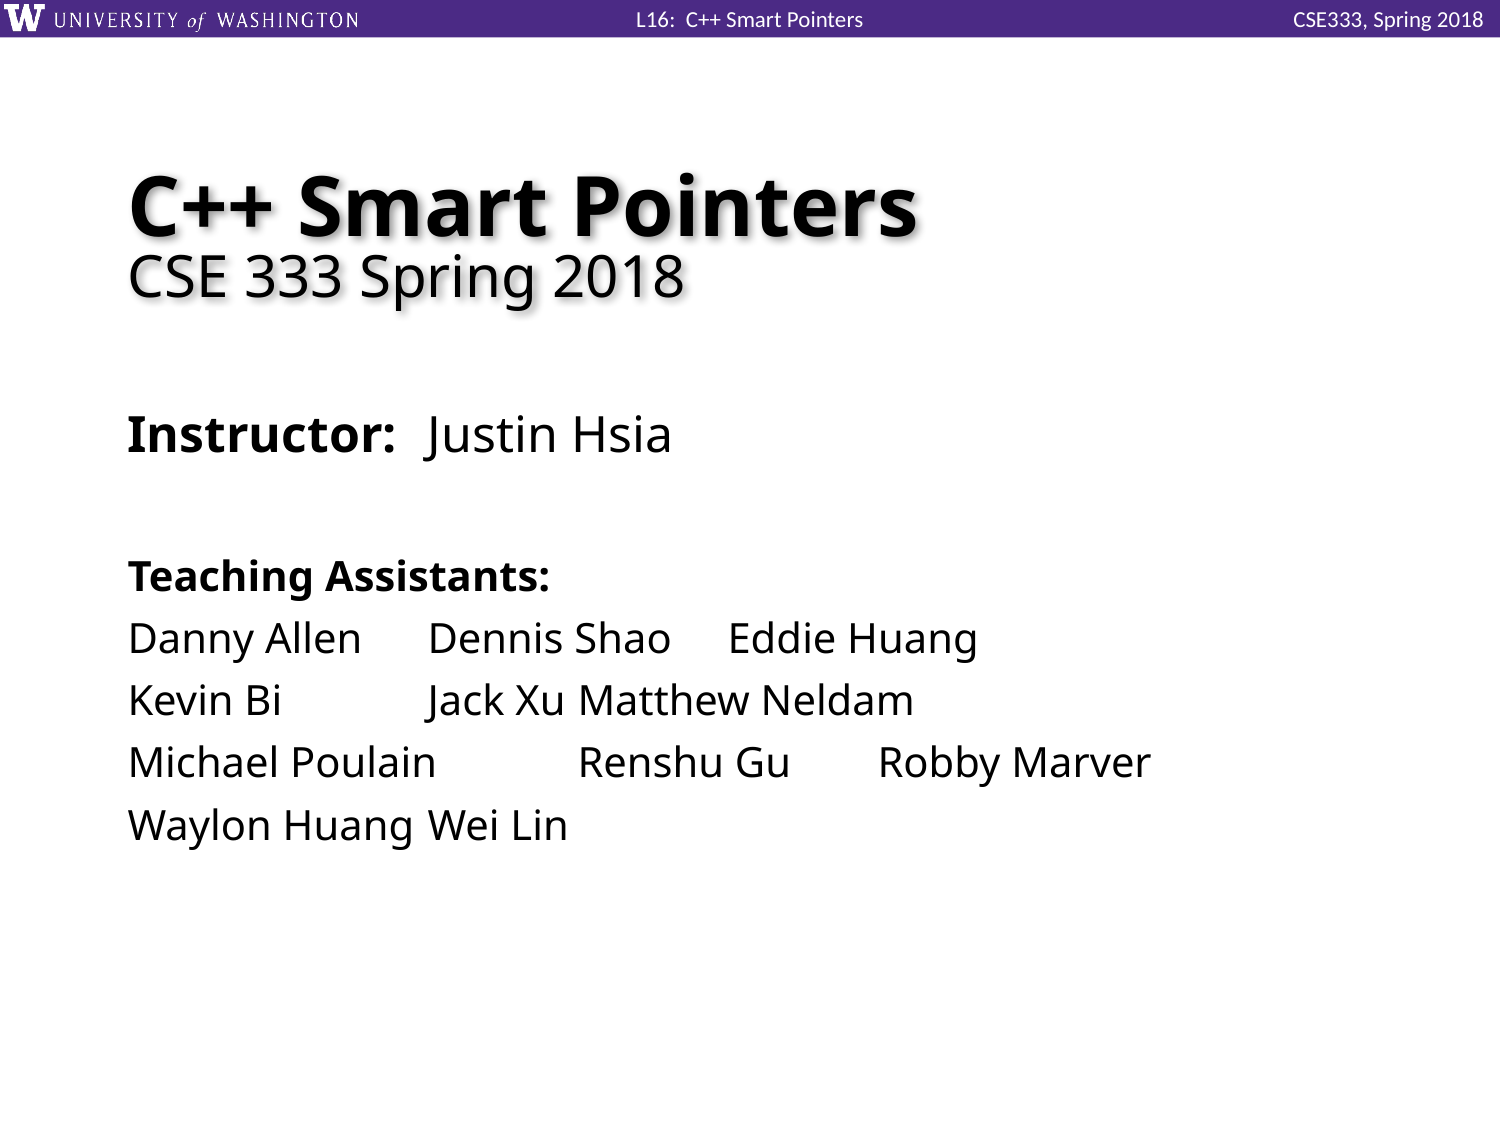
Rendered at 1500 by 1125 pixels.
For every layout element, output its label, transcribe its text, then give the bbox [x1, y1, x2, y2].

title C++ Smart Pointers CSE 333 Spring 2018 [112, 119, 1388, 362]
picture [4, 4, 358, 32]
subtitle Instructor: Justin Hsia Teaching Assistants: Danny Allen Dennis Shao Eddie Huang Kevin Bi Jack Xu Matthew Neldam Michael Poulain Renshu Gu Robby Marver Waylon Huang Wei Lin [112, 389, 1388, 860]
